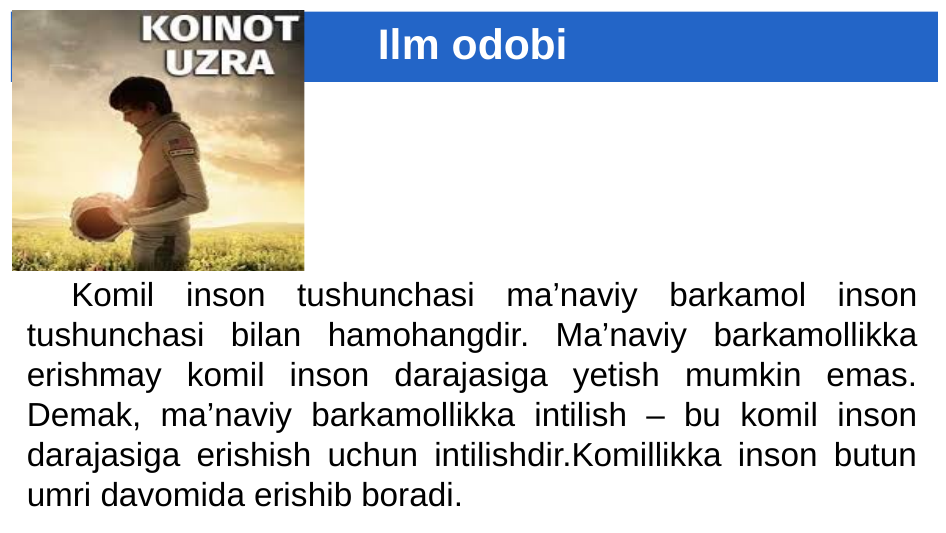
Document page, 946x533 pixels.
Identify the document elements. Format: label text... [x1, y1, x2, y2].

title Ilm odobi [309, 16, 897, 69]
picture [11, 10, 305, 271]
text_box Komil inson tushunchasi ma’naviy barkamol inson tushunchasi bilan hamohangdir. Ma’naviy barkamollikka erishmay komil inson darajasiga yetish mumkin emas. Demak, ma’naviy barkamollikka intilish – bu komil inson darajasiga erishish uchun intilishdir.Komillikka inson butun umri davomida erishib boradi. [12, 266, 934, 521]
